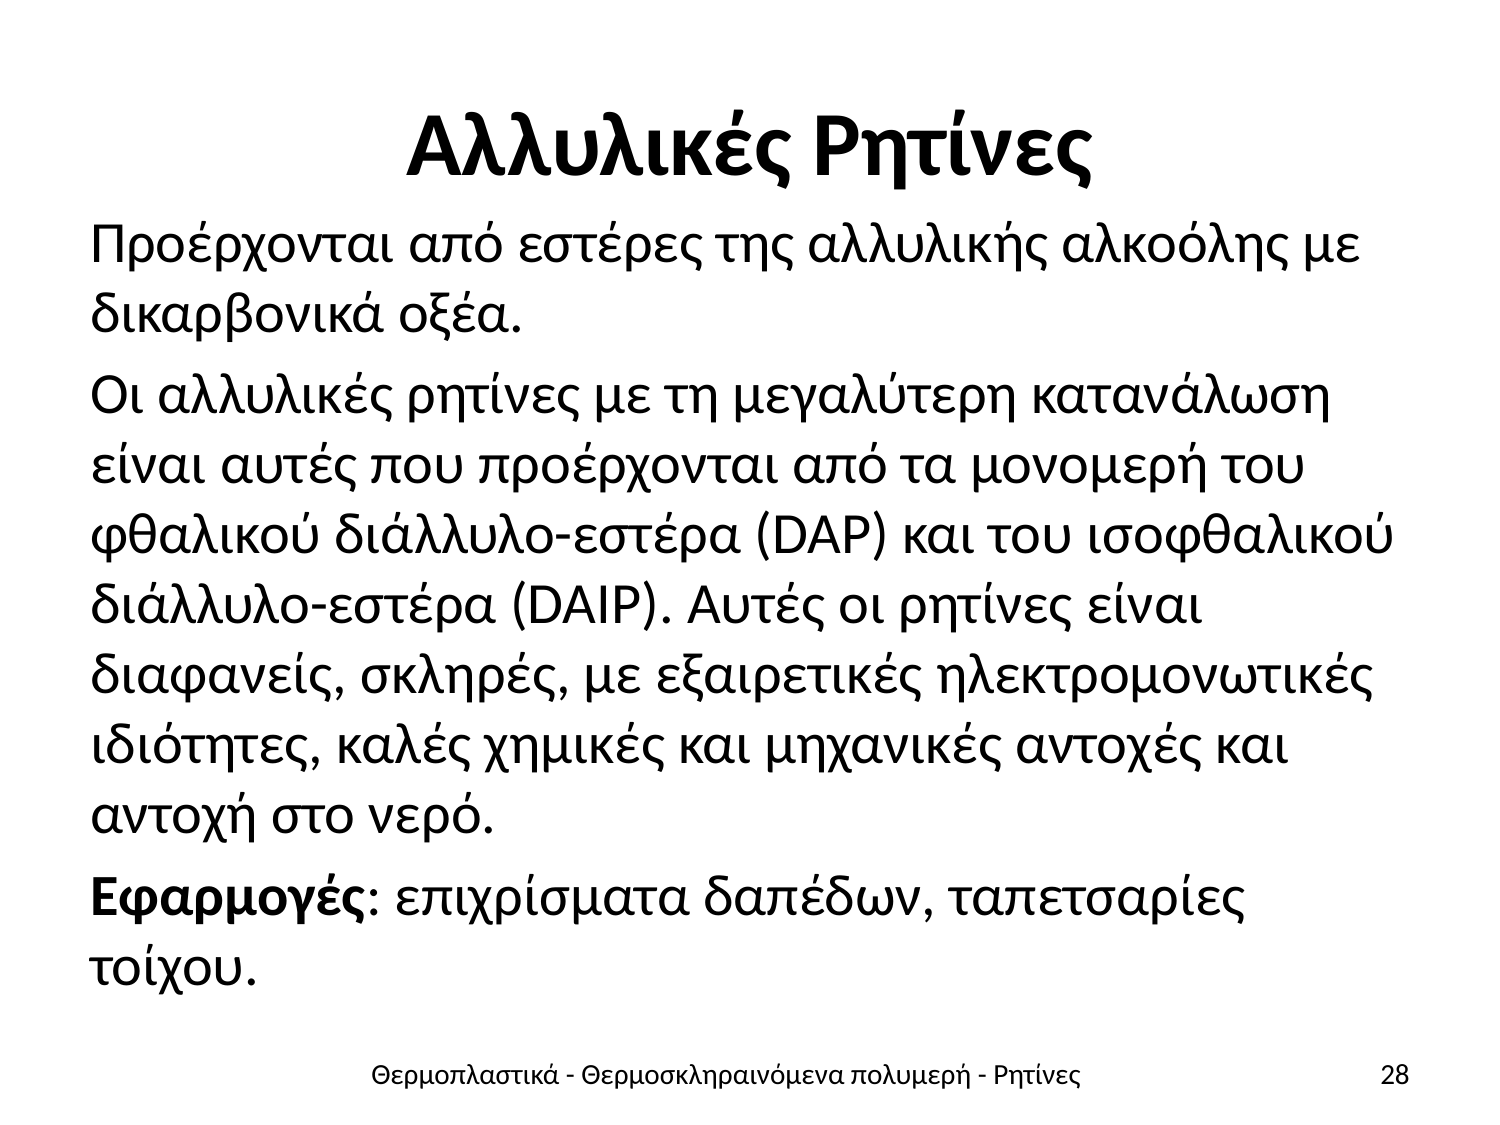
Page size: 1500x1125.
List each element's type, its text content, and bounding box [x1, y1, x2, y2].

slide_number 28 [1074, 1042, 1425, 1103]
title Αλλυλικές Ρητίνες [75, 45, 1425, 196]
footer Θερμοπλαστικά - Θερμοσκληραινόμενα πολυμερή - Ρητίνες [265, 1042, 1074, 1103]
list Προέρχονται από εστέρες της αλλυλικής αλκοόλης με δικαρβονικά οξέα. Οι αλλυλικές ρητίνες με τη μεγαλύτερη κατανάλωση είναι αυτές που προέρχονται από τα μονομερή του φθαλικού διάλλυλο-εστέρα (DAP) και του ισοφθαλικού διάλλυλο-εστέρα (DAIP). Αυτές οι ρητίνες είναι διαφανείς, σκληρές, με εξαιρετικές ηλεκτρομονωτικές ιδιότητες, καλές χημικές και μηχανικές αντοχές και αντοχή στο νερό. Εφαρμογές: επιχρίσματα δαπέδων, ταπετσαρίες τοίχου. [75, 196, 1425, 1035]
